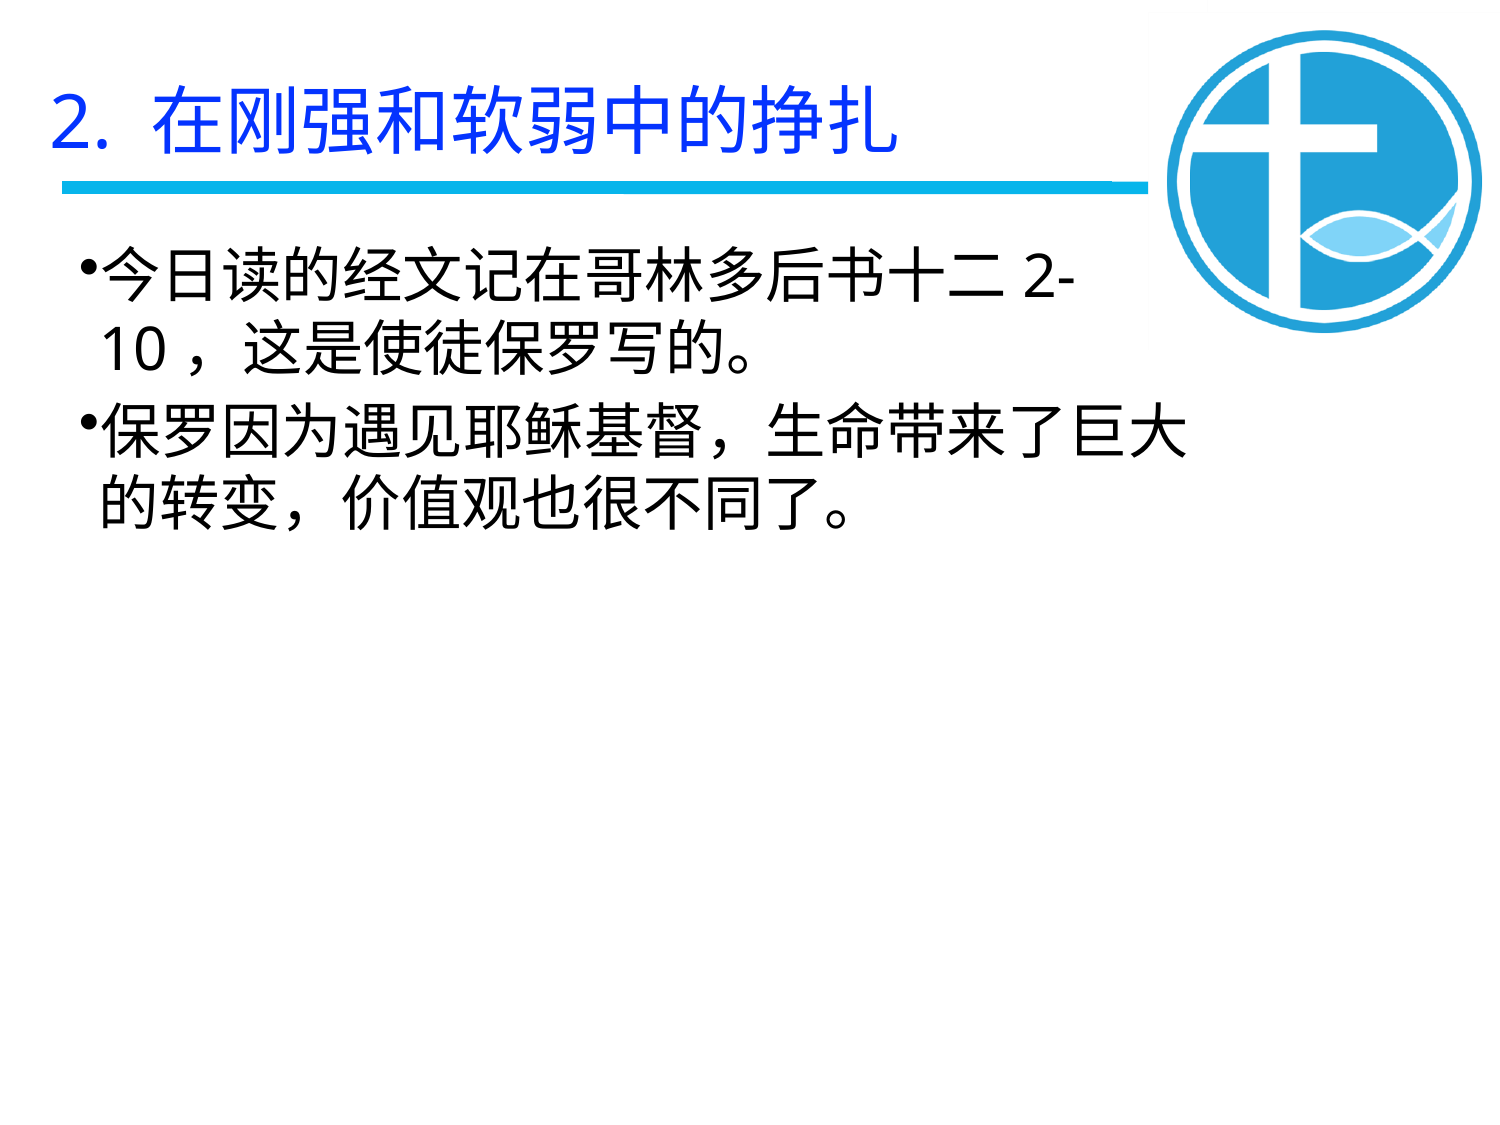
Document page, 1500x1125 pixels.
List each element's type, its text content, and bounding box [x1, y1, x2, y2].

text_box 今日读的经文记在哥林多后书十二2-10，这是使徒保罗写的。 保罗因为遇见耶稣基督，生命带来了巨大的转变，价值观也很不同了。 [71, 229, 1219, 711]
text_box 2. 在刚强和软弱中的挣扎 [42, 76, 1281, 173]
picture [1148, 0, 1500, 350]
